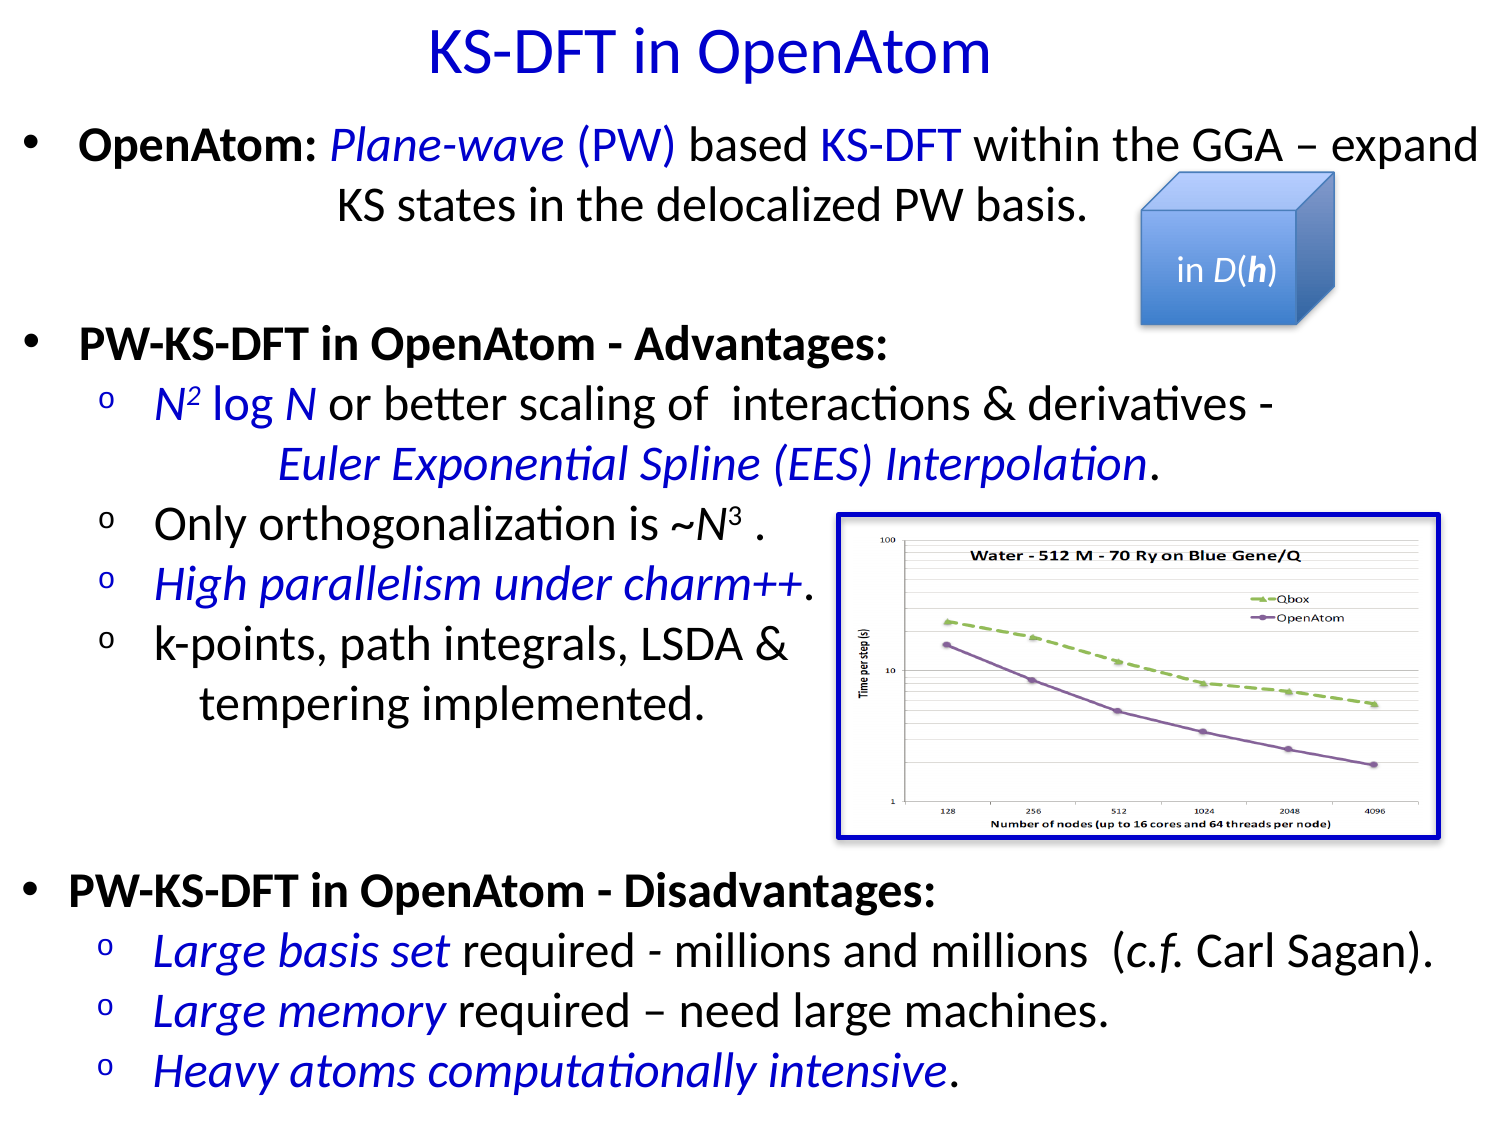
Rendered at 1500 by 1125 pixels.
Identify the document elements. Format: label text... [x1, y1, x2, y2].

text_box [0, 303, 1439, 838]
text_box KS-DFT in OpenAtom [86, 0, 1335, 95]
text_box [0, 103, 1500, 325]
text_box PW-KS-DFT in OpenAtom - Disadvantages: Large basis set required - millions and millions (c.f. Carl Sagan). Large memory required – need large machines. Heavy atoms computationally intensive. [6, 850, 1450, 1106]
